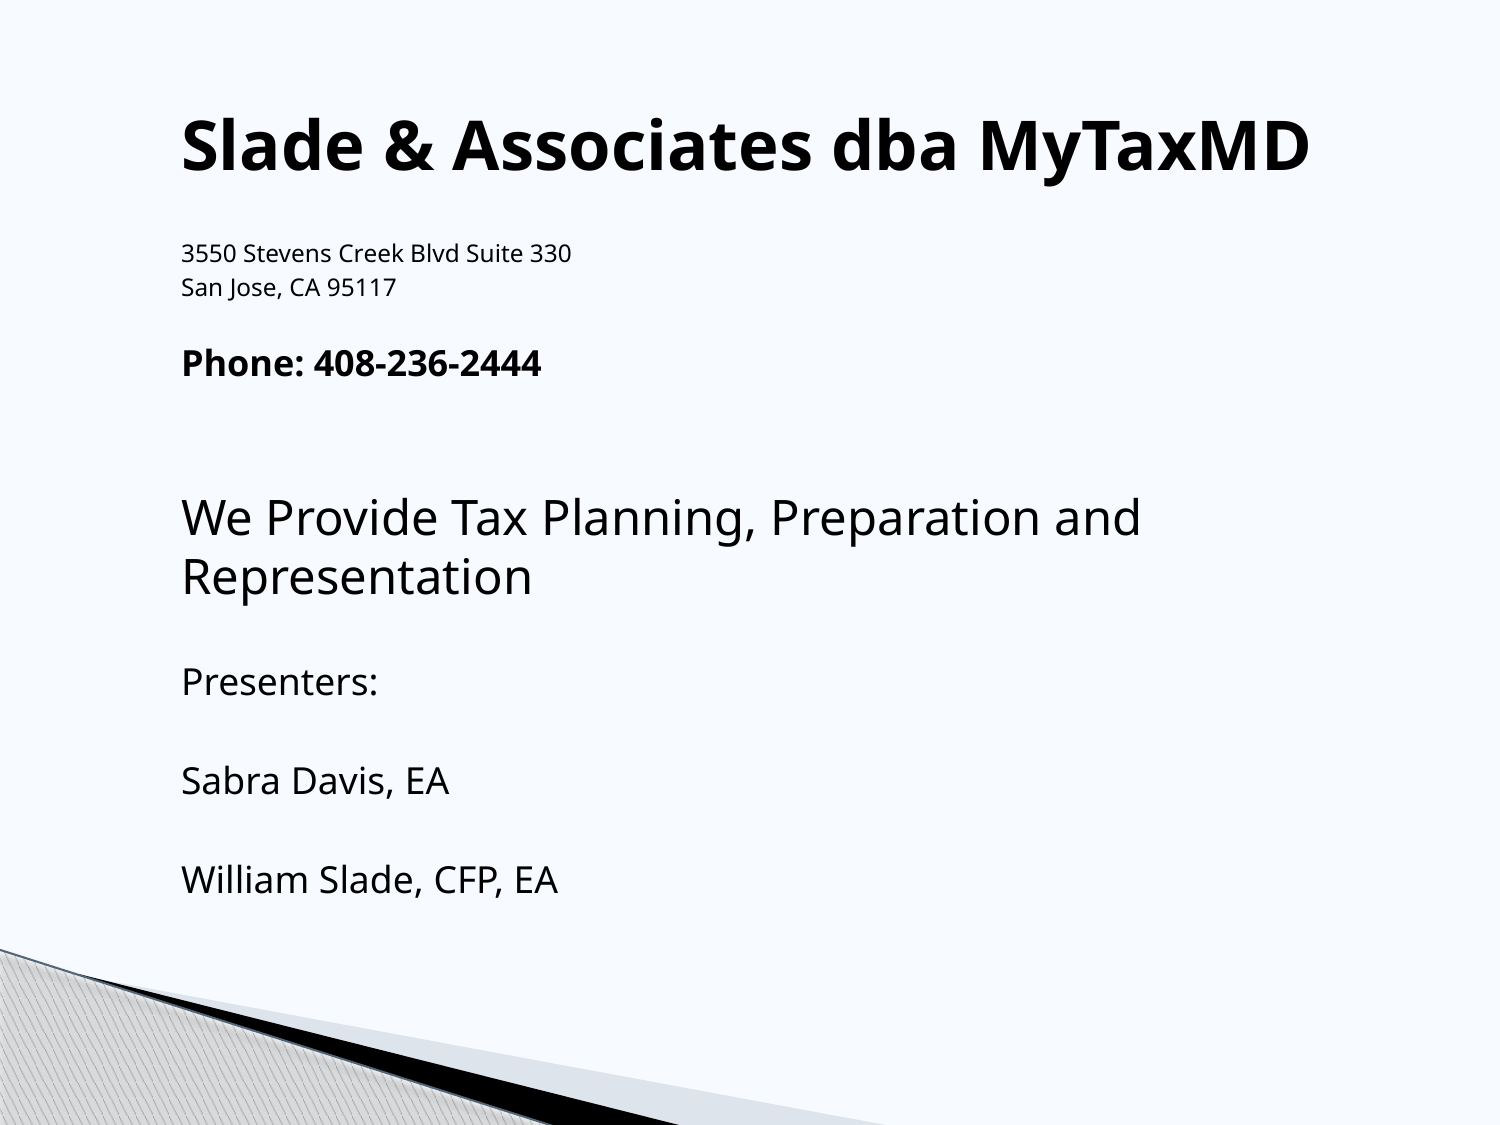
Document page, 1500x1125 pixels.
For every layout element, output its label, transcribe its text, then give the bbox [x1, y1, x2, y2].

list Slade & Associates dba MyTaxMD 3550 Stevens Creek Blvd Suite 330 San Jose, CA 95117 Phone: 408-236-2444 We Provide Tax Planning, Preparation and Representation Presenters: Sabra Davis, EA William Slade, CFP, EA [149, 44, 1378, 938]
